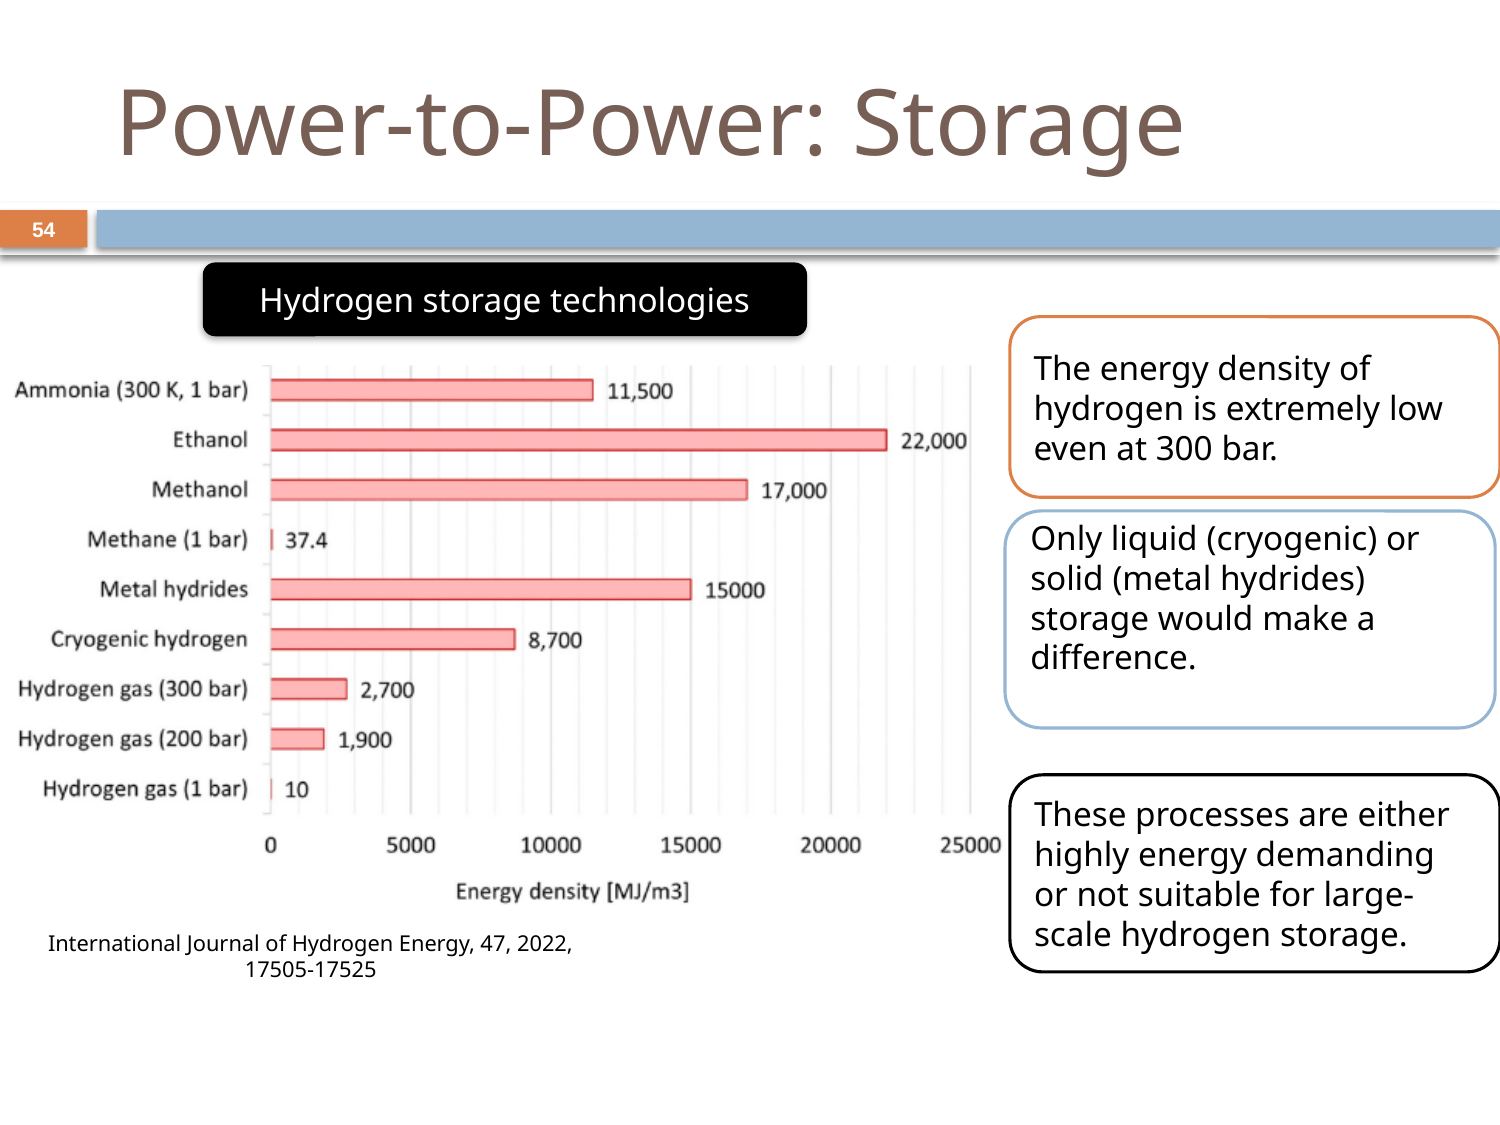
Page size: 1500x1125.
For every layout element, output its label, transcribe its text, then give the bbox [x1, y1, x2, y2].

slide_number 54 [0, 208, 88, 249]
text_box These processes are either highly energy demanding or not suitable for large-scale hydrogen storage. [1008, 773, 1500, 974]
text_box International Journal of Hydrogen Energy, 47, 2022, 17505-17525 [0, 921, 622, 990]
text_box The energy density of hydrogen is extremely low even at 300 bar. [1008, 315, 1500, 499]
title Power-to-Power: Storage [100, 37, 1438, 200]
text_box Hydrogen storage technologies [202, 262, 808, 337]
text_box Only liquid (cryogenic) or solid (metal hydrides) storage would make a difference. [1014, 509, 1497, 730]
picture [0, 365, 1011, 909]
